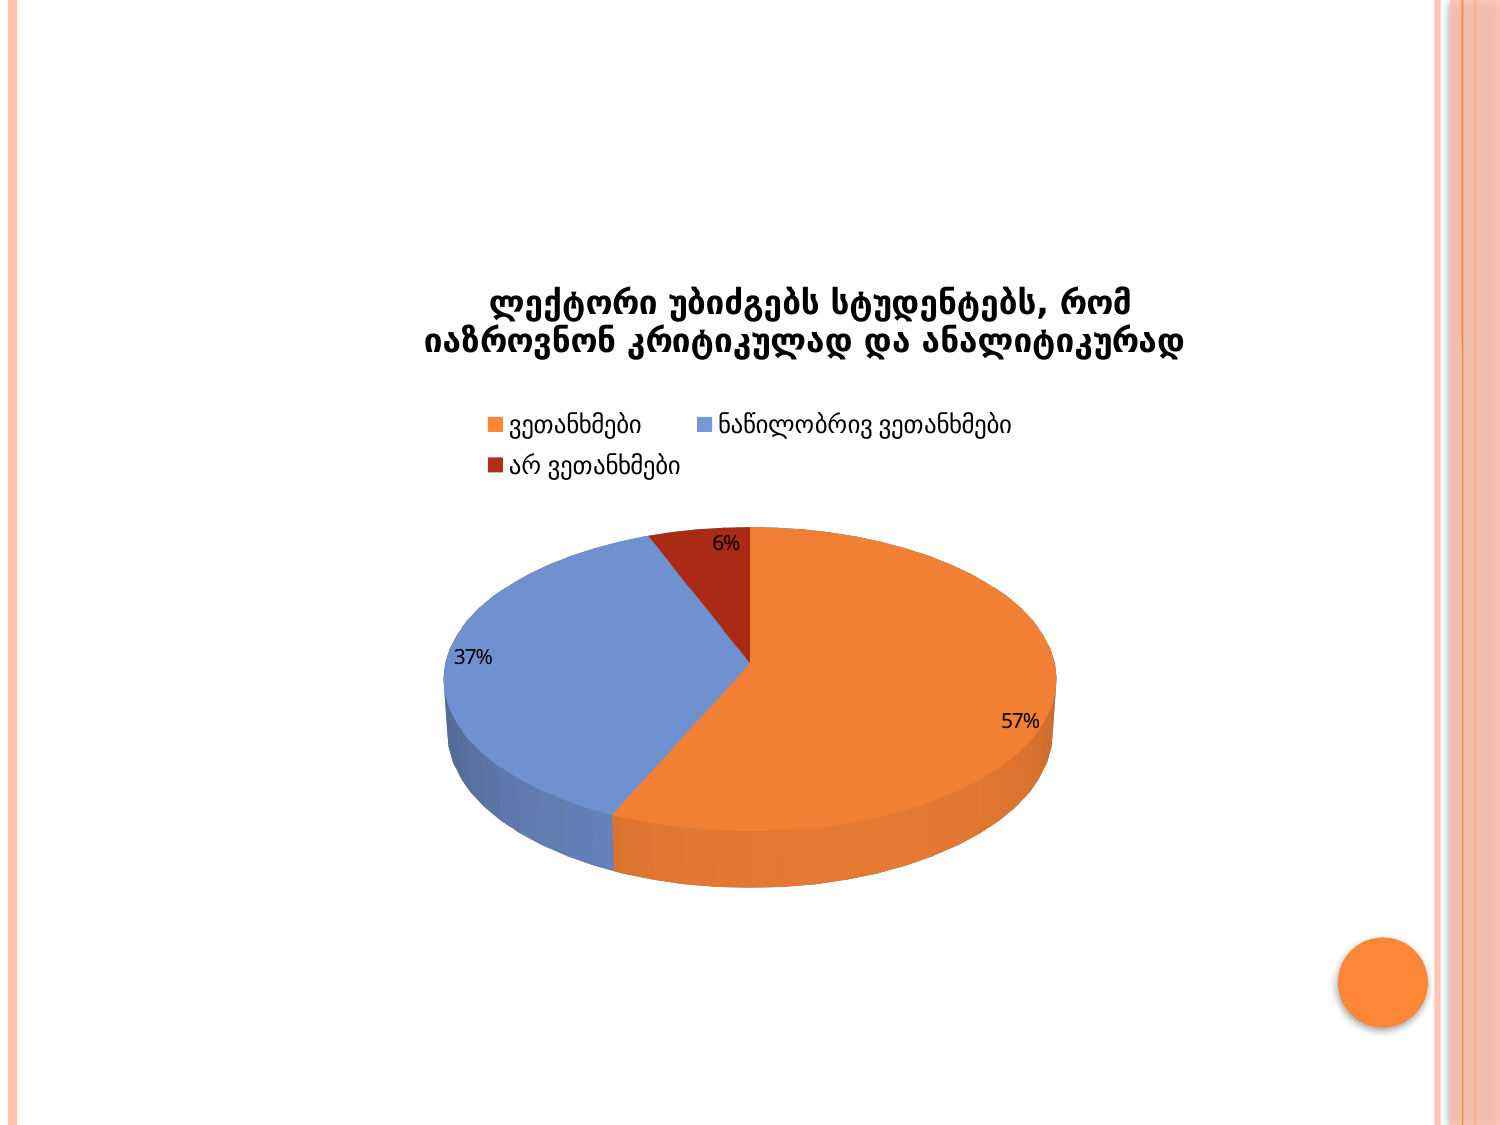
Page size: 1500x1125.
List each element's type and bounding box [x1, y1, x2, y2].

chart [249, 274, 1251, 901]
